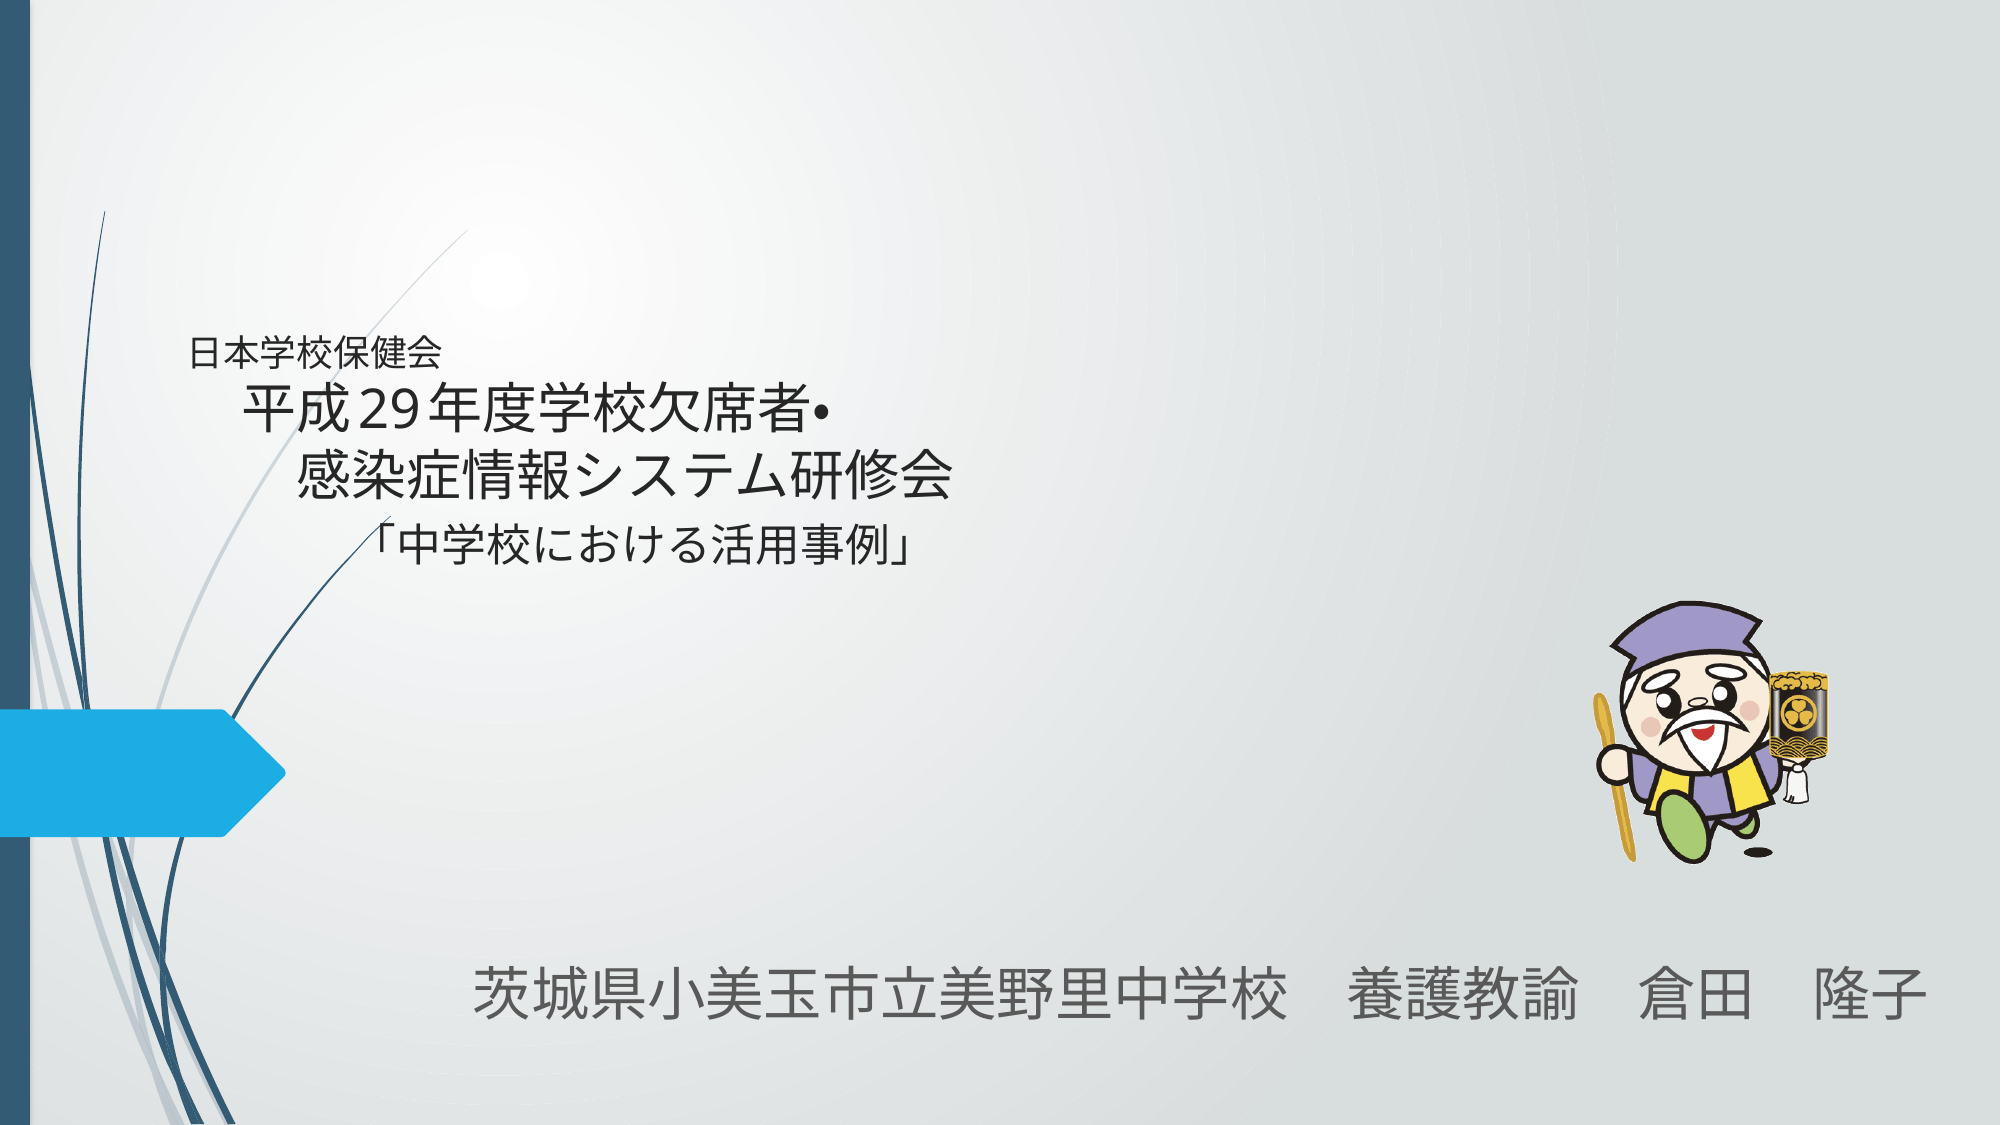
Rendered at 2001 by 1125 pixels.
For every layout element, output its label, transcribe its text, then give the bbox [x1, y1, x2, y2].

title 日本学校保健会 平成29年度学校欠席者・ 感染症情報システム研修会 「中学校における活用事例」 [171, 186, 1708, 580]
subtitle 茨城県小美玉市立美野里中学校 養護教諭 倉田 隆子 [341, 858, 1969, 1020]
picture [1491, 525, 1924, 940]
